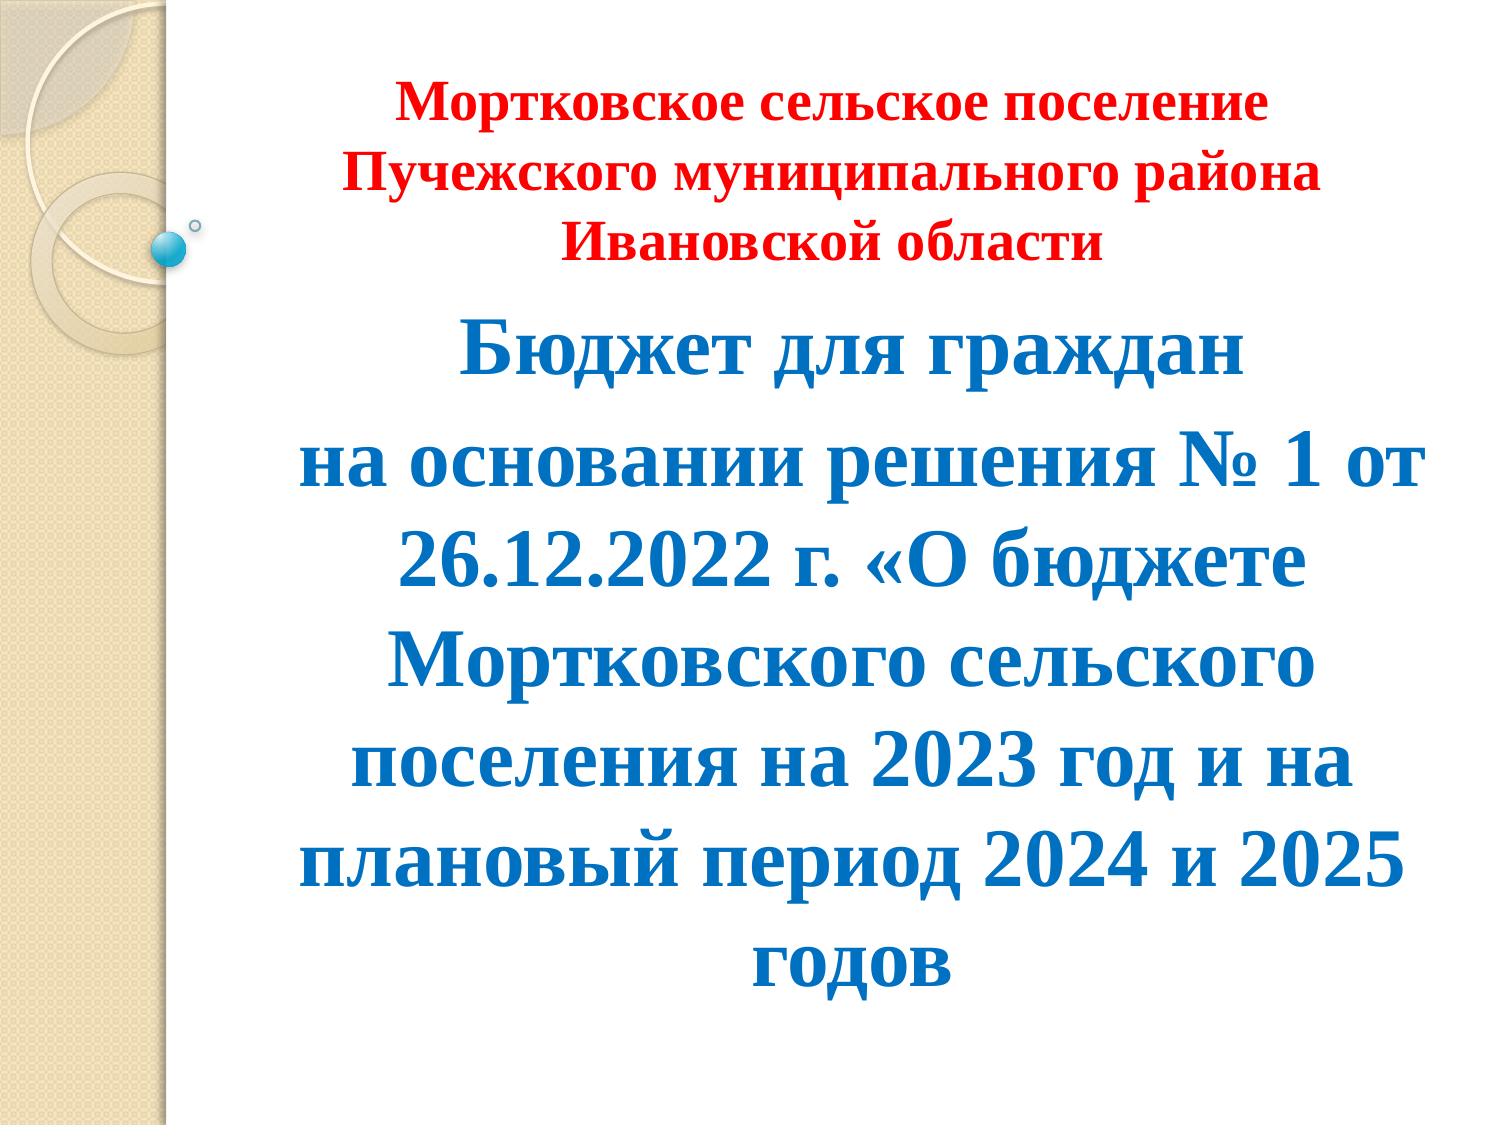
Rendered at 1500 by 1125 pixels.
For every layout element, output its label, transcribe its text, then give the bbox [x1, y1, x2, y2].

text_box Мортковское сельское поселение Пучежского муниципального района Ивановской области [253, 54, 1412, 280]
subtitle Бюджет для граждан на основании решения № 1 от 26.12.2022 г. «О бюджете Мортковского сельского поселения на 2023 год и на плановый период 2024 и 2025 годов [242, 290, 1459, 1024]
